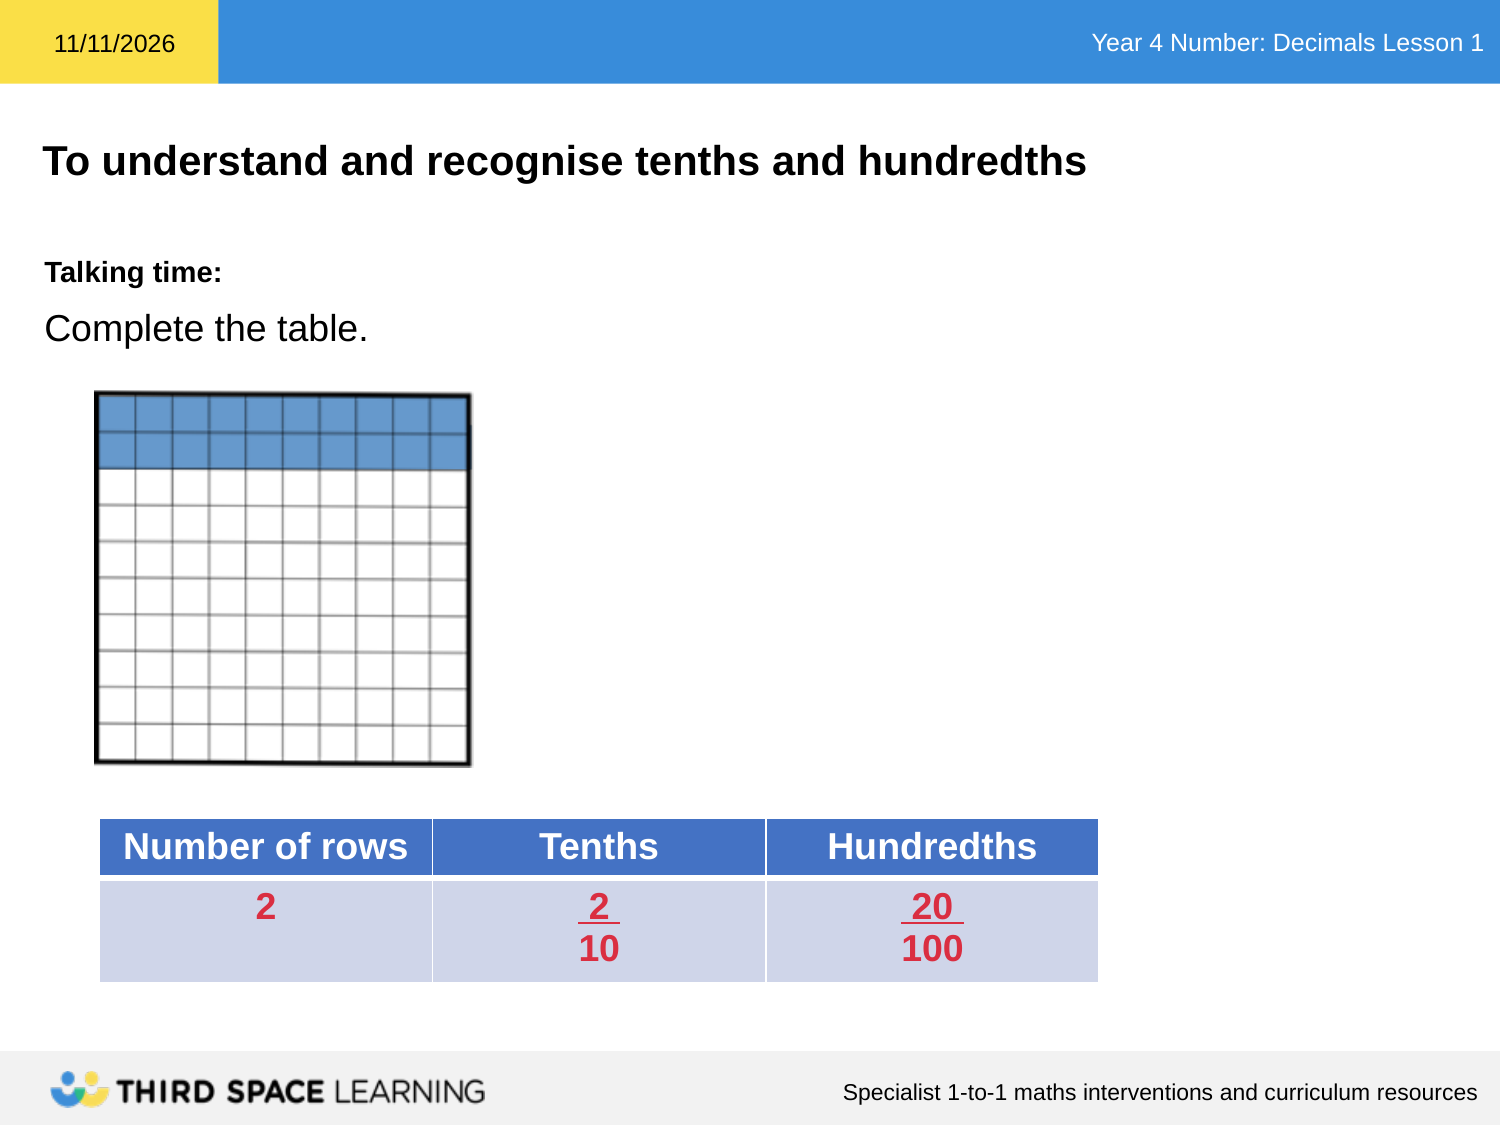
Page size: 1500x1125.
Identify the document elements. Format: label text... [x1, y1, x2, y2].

table_cell 2 [100, 881, 432, 982]
text_box Complete the table. [29, 296, 1466, 357]
table_cell 20 100 [767, 881, 1098, 982]
picture [94, 390, 474, 768]
table_cell 2 10 [433, 881, 765, 982]
table_header Hundredths [767, 819, 1098, 875]
text_box Talking time: [29, 246, 238, 296]
table_header Tenths [433, 819, 765, 875]
table_header Number of rows [100, 819, 432, 875]
picture [50, 1071, 485, 1108]
